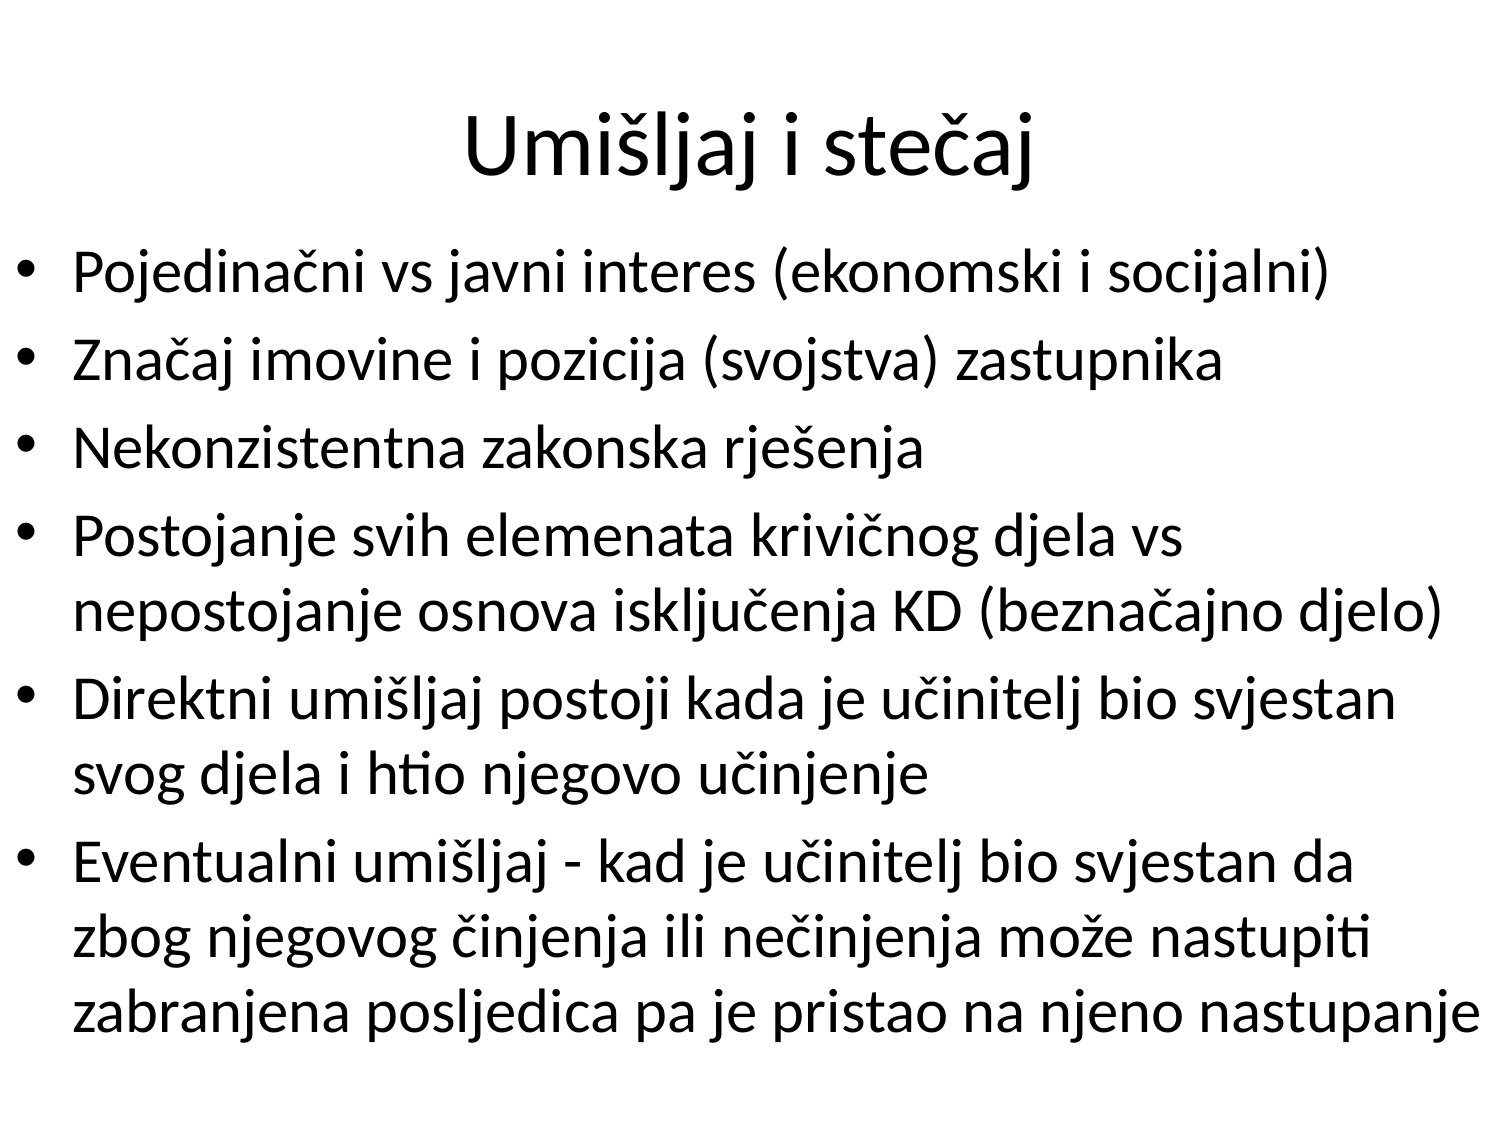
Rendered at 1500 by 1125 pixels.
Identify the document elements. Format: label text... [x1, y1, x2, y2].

list Pojedinačni vs javni interes (ekonomski i socijalni) Značaj imovine i pozicija (svojstva) zastupnika Nekonzistentna zakonska rješenja Postojanje svih elemenata krivičnog djela vs nepostojanje osnova isključenja KD (beznačajno djelo) Direktni umišljaj postoji kada je učinitelj bio svjestan svog djela i htio njegovo učinjenje Eventualni umišljaj - kad je učinitelj bio svjestan da zbog njegovog činjenja ili nečinjenja može nastupiti zabranjena posljedica pa je pristao na njeno nastupanje [0, 222, 1500, 1079]
title Umišljaj i stečaj [75, 45, 1425, 222]
